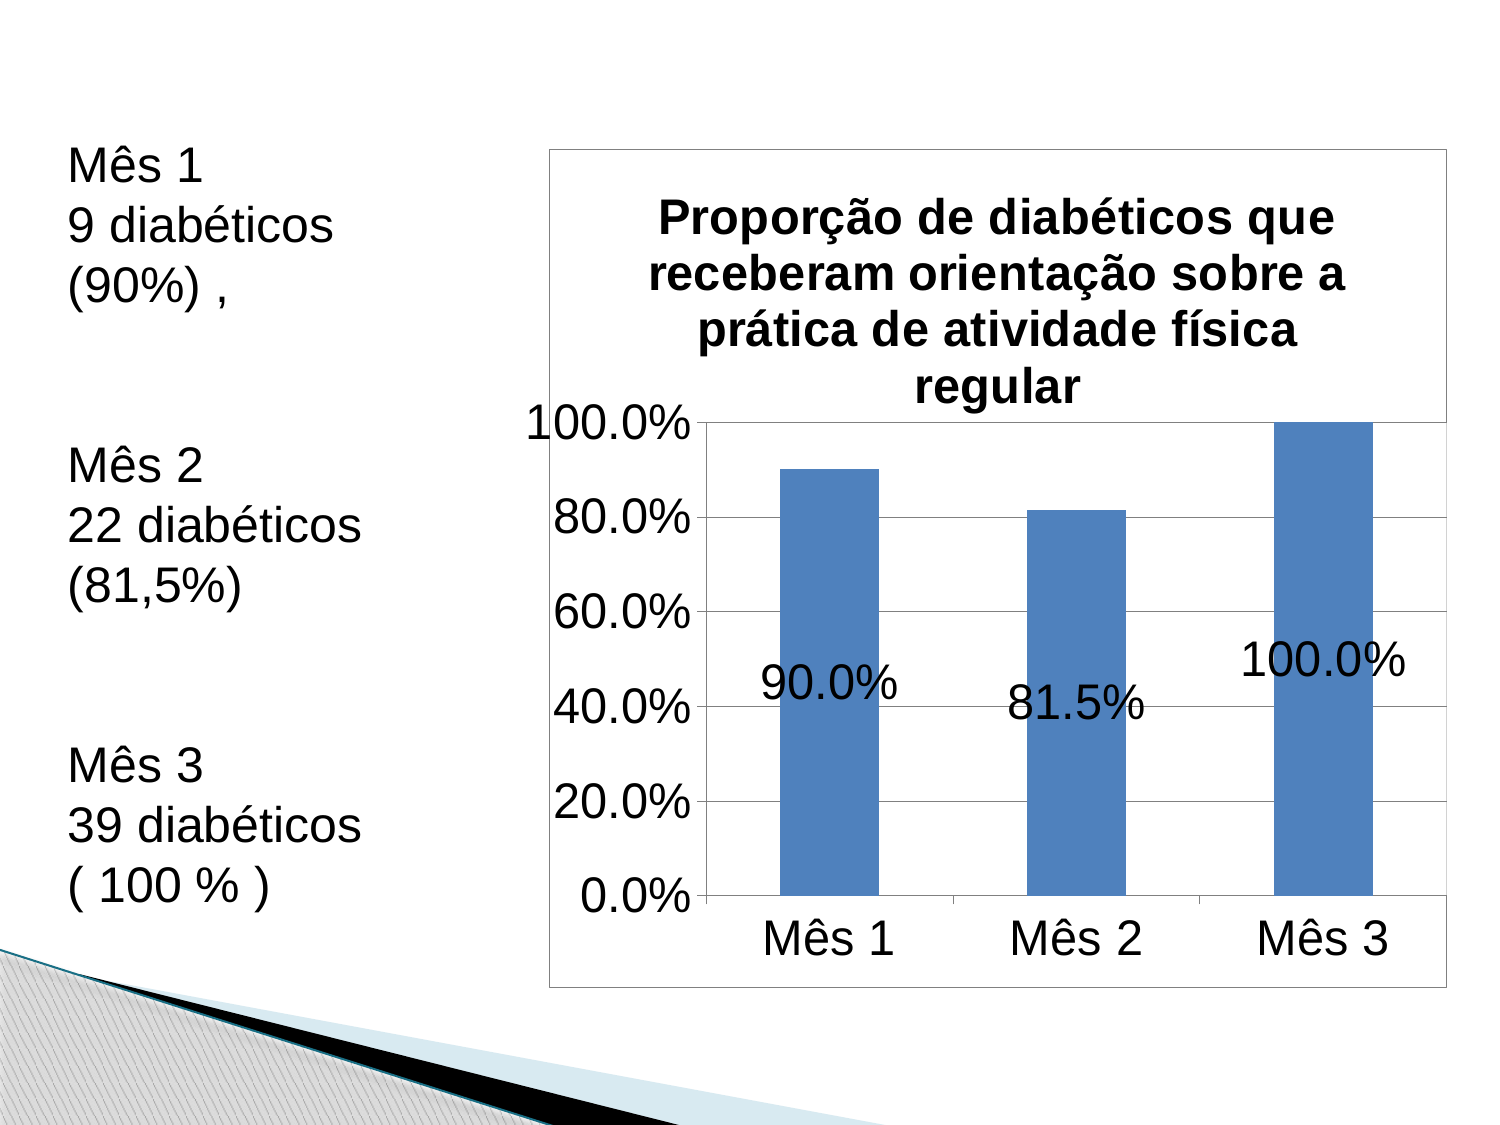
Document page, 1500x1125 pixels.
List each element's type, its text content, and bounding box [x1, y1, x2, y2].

text_box Mês 1 9 diabéticos (90%) , Mês 2 22 diabéticos (81,5%) Mês 3 39 diabéticos ( 100 % ) [53, 125, 479, 981]
chart [525, 148, 1448, 988]
